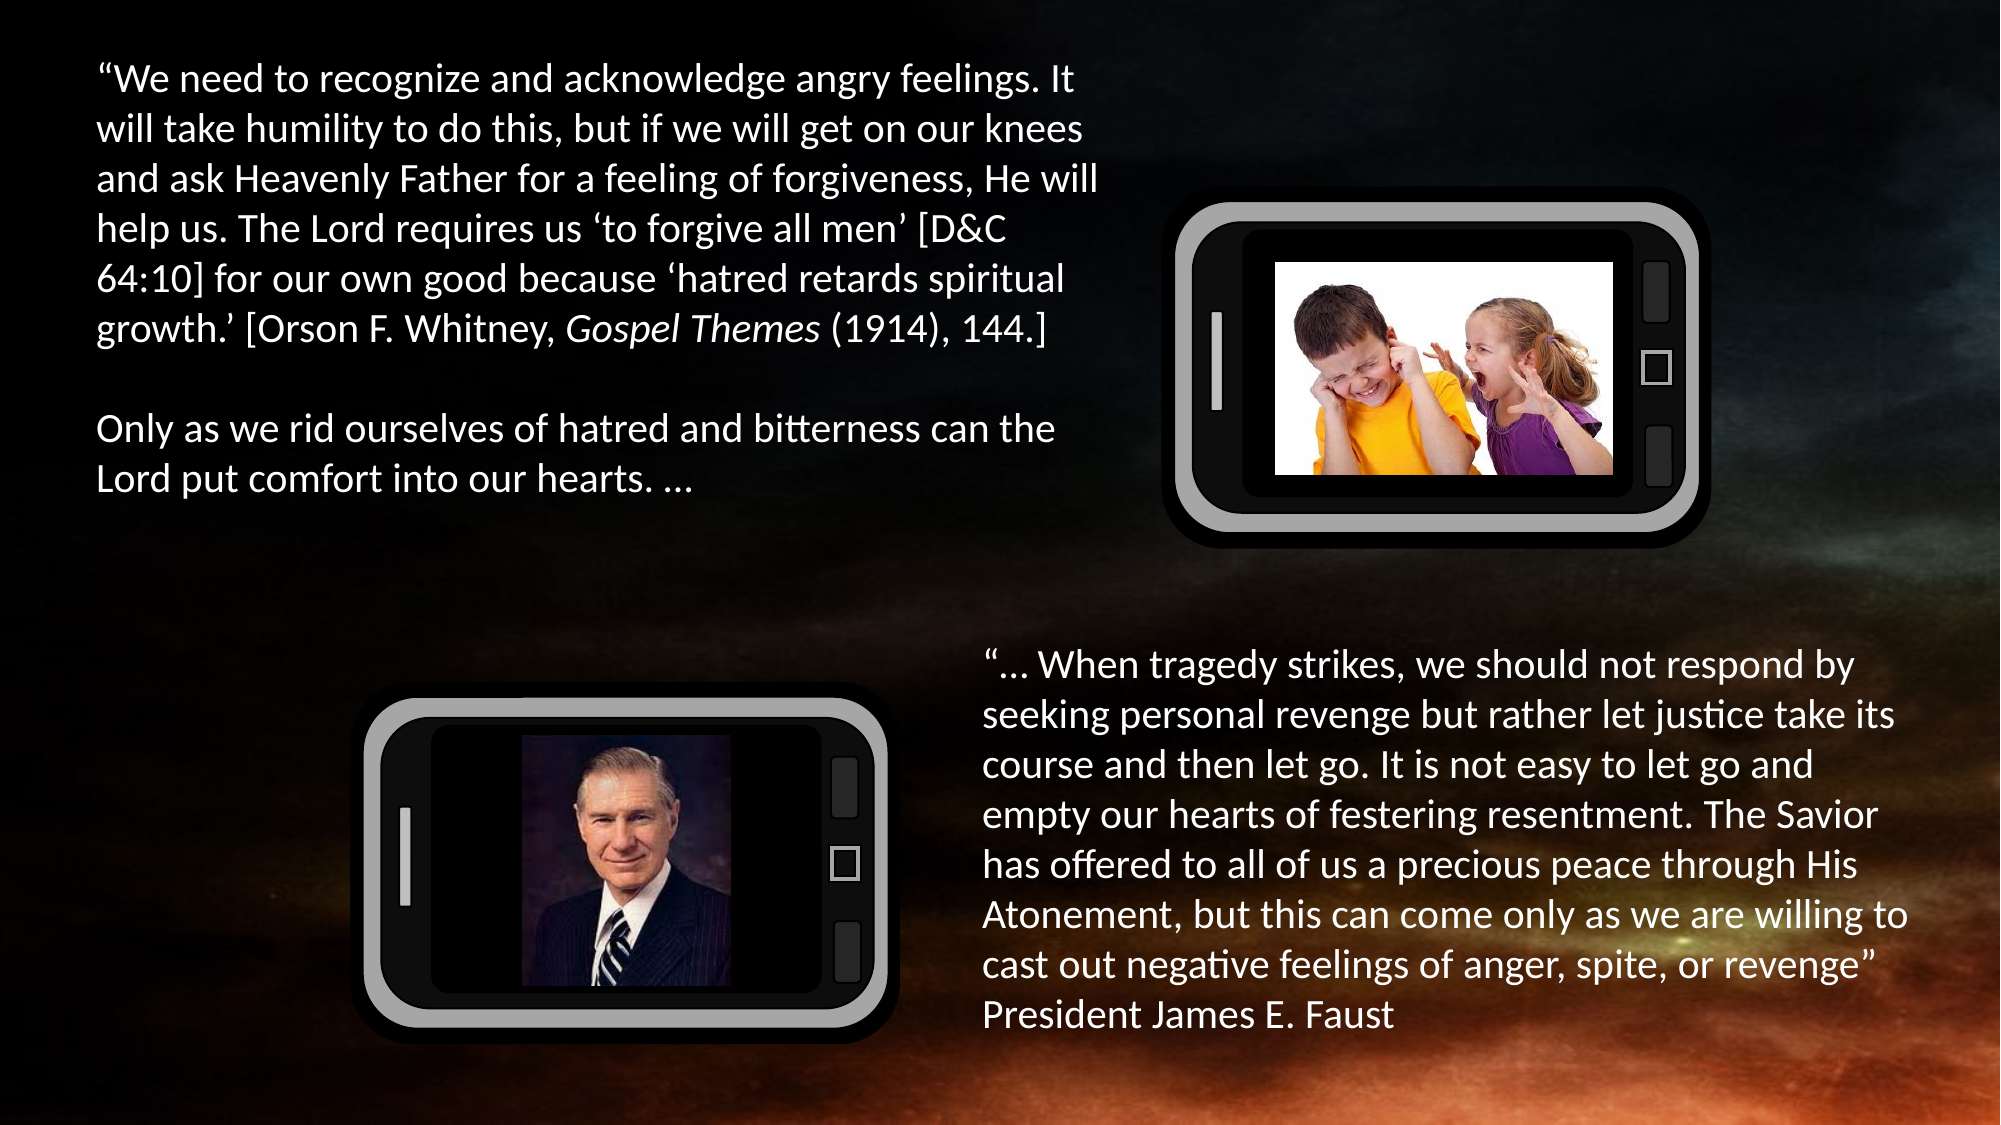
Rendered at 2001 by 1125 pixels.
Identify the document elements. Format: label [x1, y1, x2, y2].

picture [0, 0, 2000, 1125]
text_box [351, 683, 899, 1044]
text_box [1256, 93, 1617, 642]
